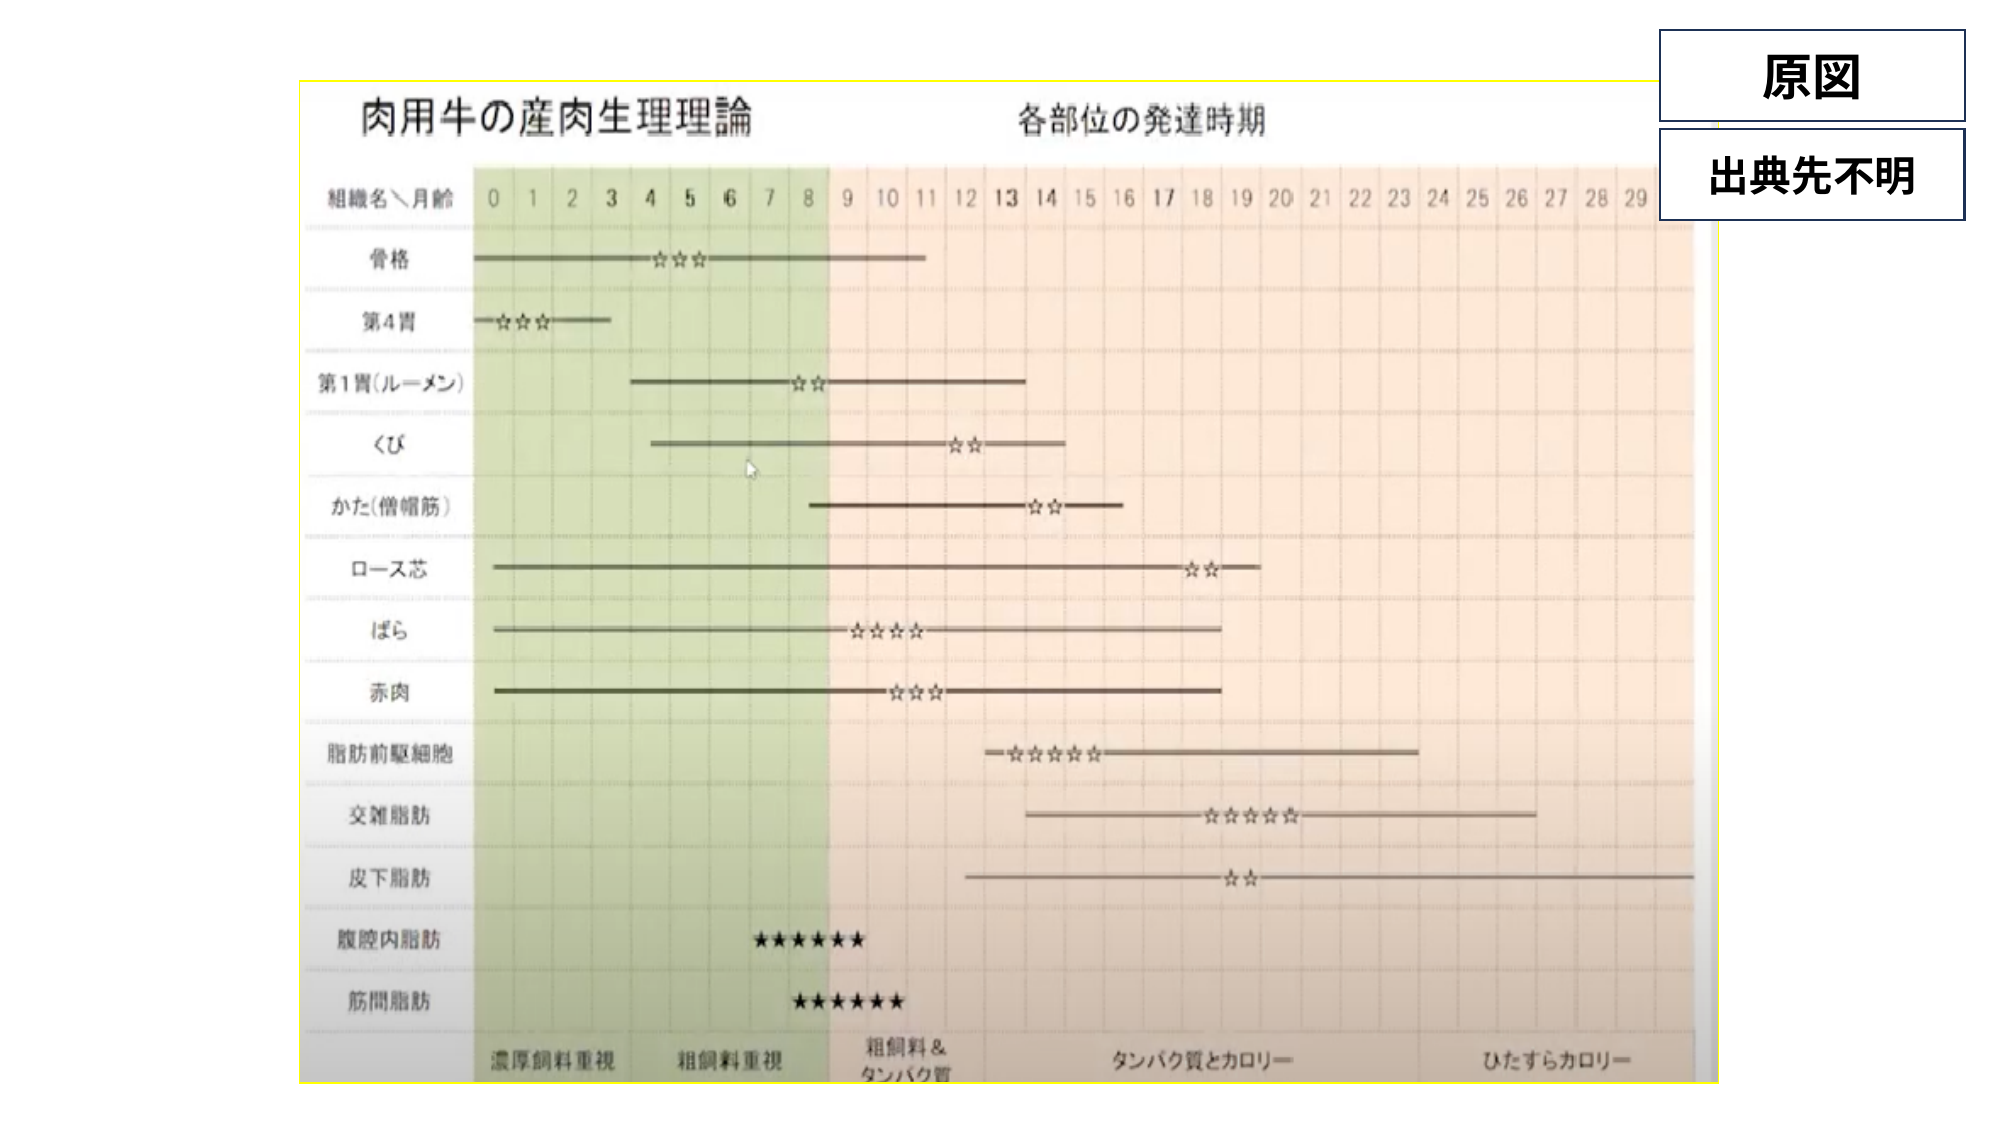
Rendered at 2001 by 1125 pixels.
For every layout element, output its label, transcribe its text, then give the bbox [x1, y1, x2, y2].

text_box 原図 [1659, 29, 1966, 122]
picture [300, 81, 1718, 1083]
text_box 出典先不明 [1718, 128, 1966, 221]
